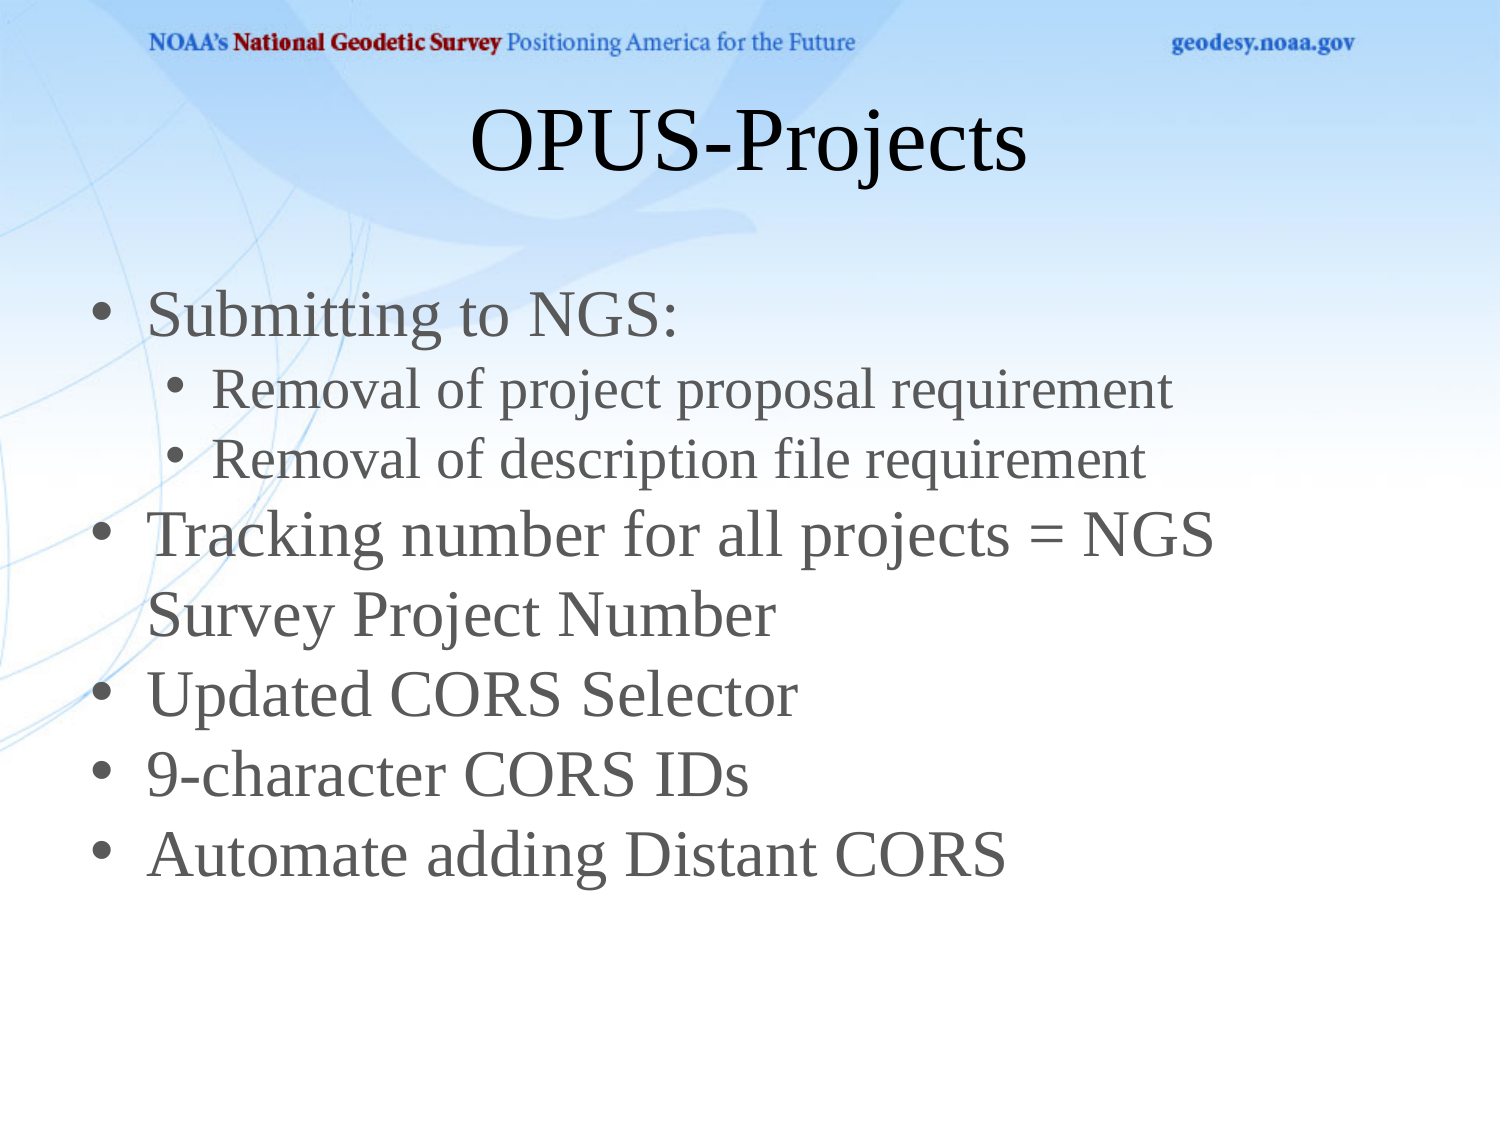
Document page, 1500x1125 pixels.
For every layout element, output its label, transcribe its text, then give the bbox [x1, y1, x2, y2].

title OPUS-Projects [75, 63, 1425, 205]
picture [0, 0, 1500, 1125]
list Submitting to NGS: Removal of project proposal requirement Removal of description file requirement Tracking number for all projects = NGS Survey Project Number Updated CORS Selector 9-character CORS IDs Automate adding Distant CORS [75, 262, 1425, 1005]
